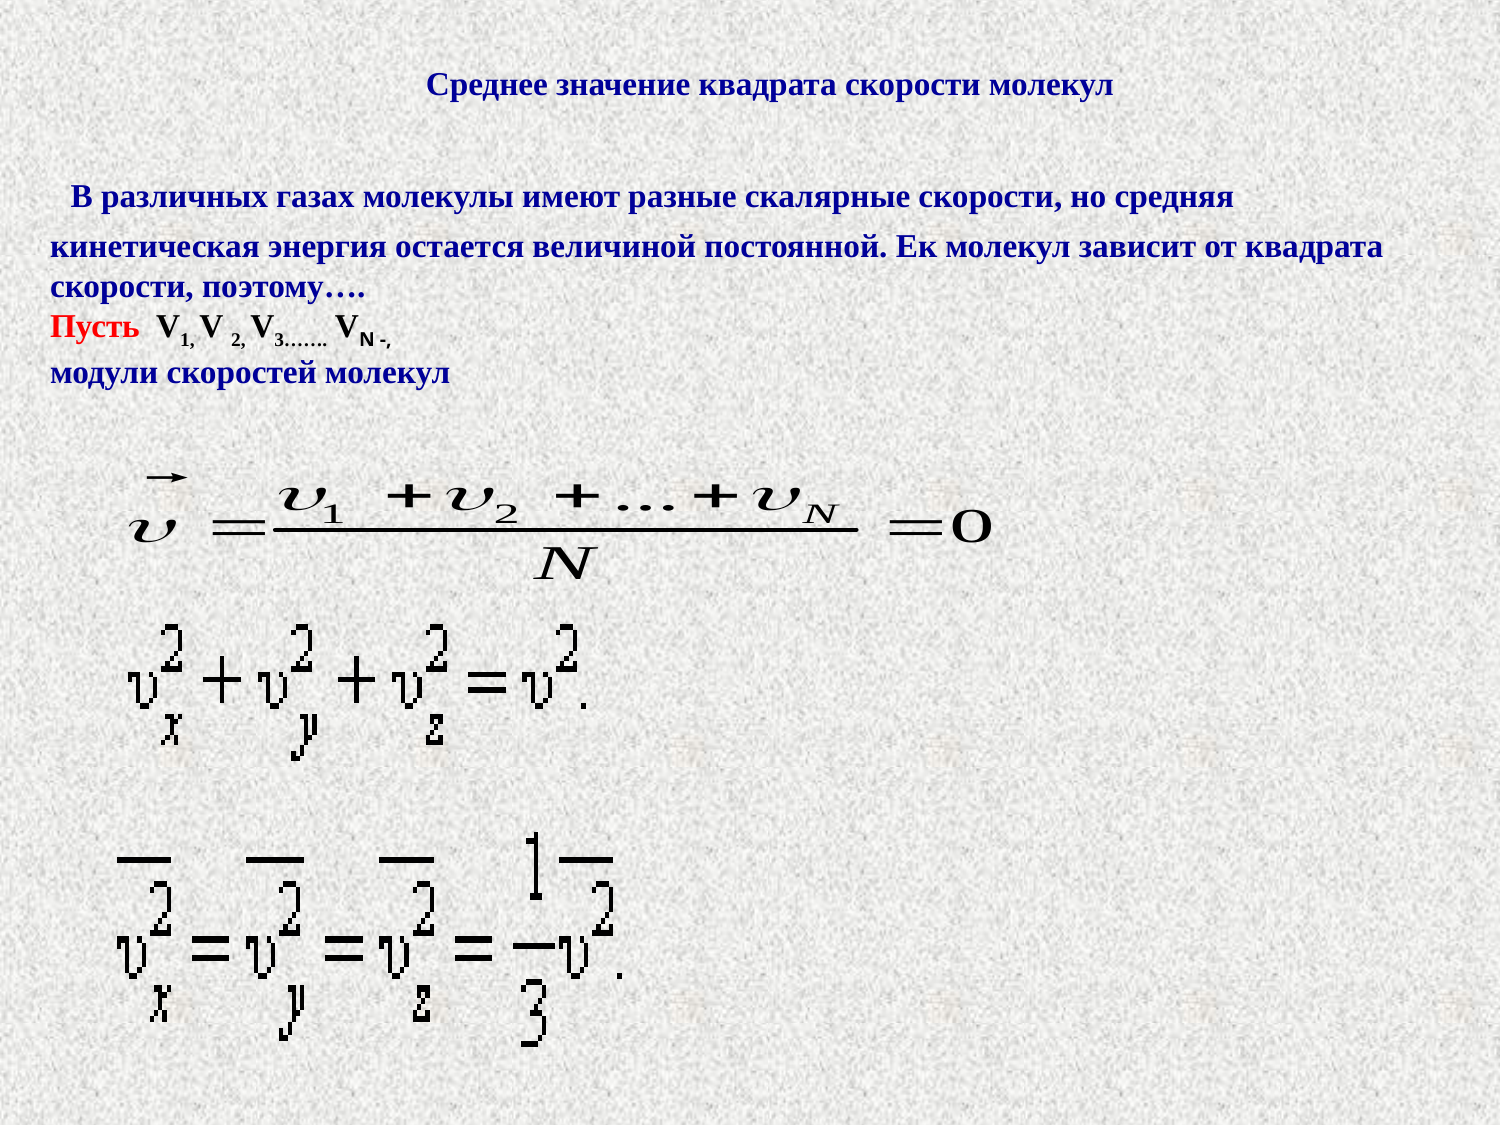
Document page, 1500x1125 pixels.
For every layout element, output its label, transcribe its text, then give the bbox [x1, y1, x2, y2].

text_box В различных газах молекулы имеют разные скалярные скорости, но средняя кинетическая энергия остается величиной постоянной. Ек молекул зависит от квадрата скорости, поэтому…. Пусть V1, V 2, V3……. VN -, модули скоростей молекул [35, 117, 1454, 1078]
title Среднее значение квадрата скорости молекул [128, 34, 1405, 117]
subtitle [116, 456, 1013, 591]
picture [0, 0, 1500, 1125]
